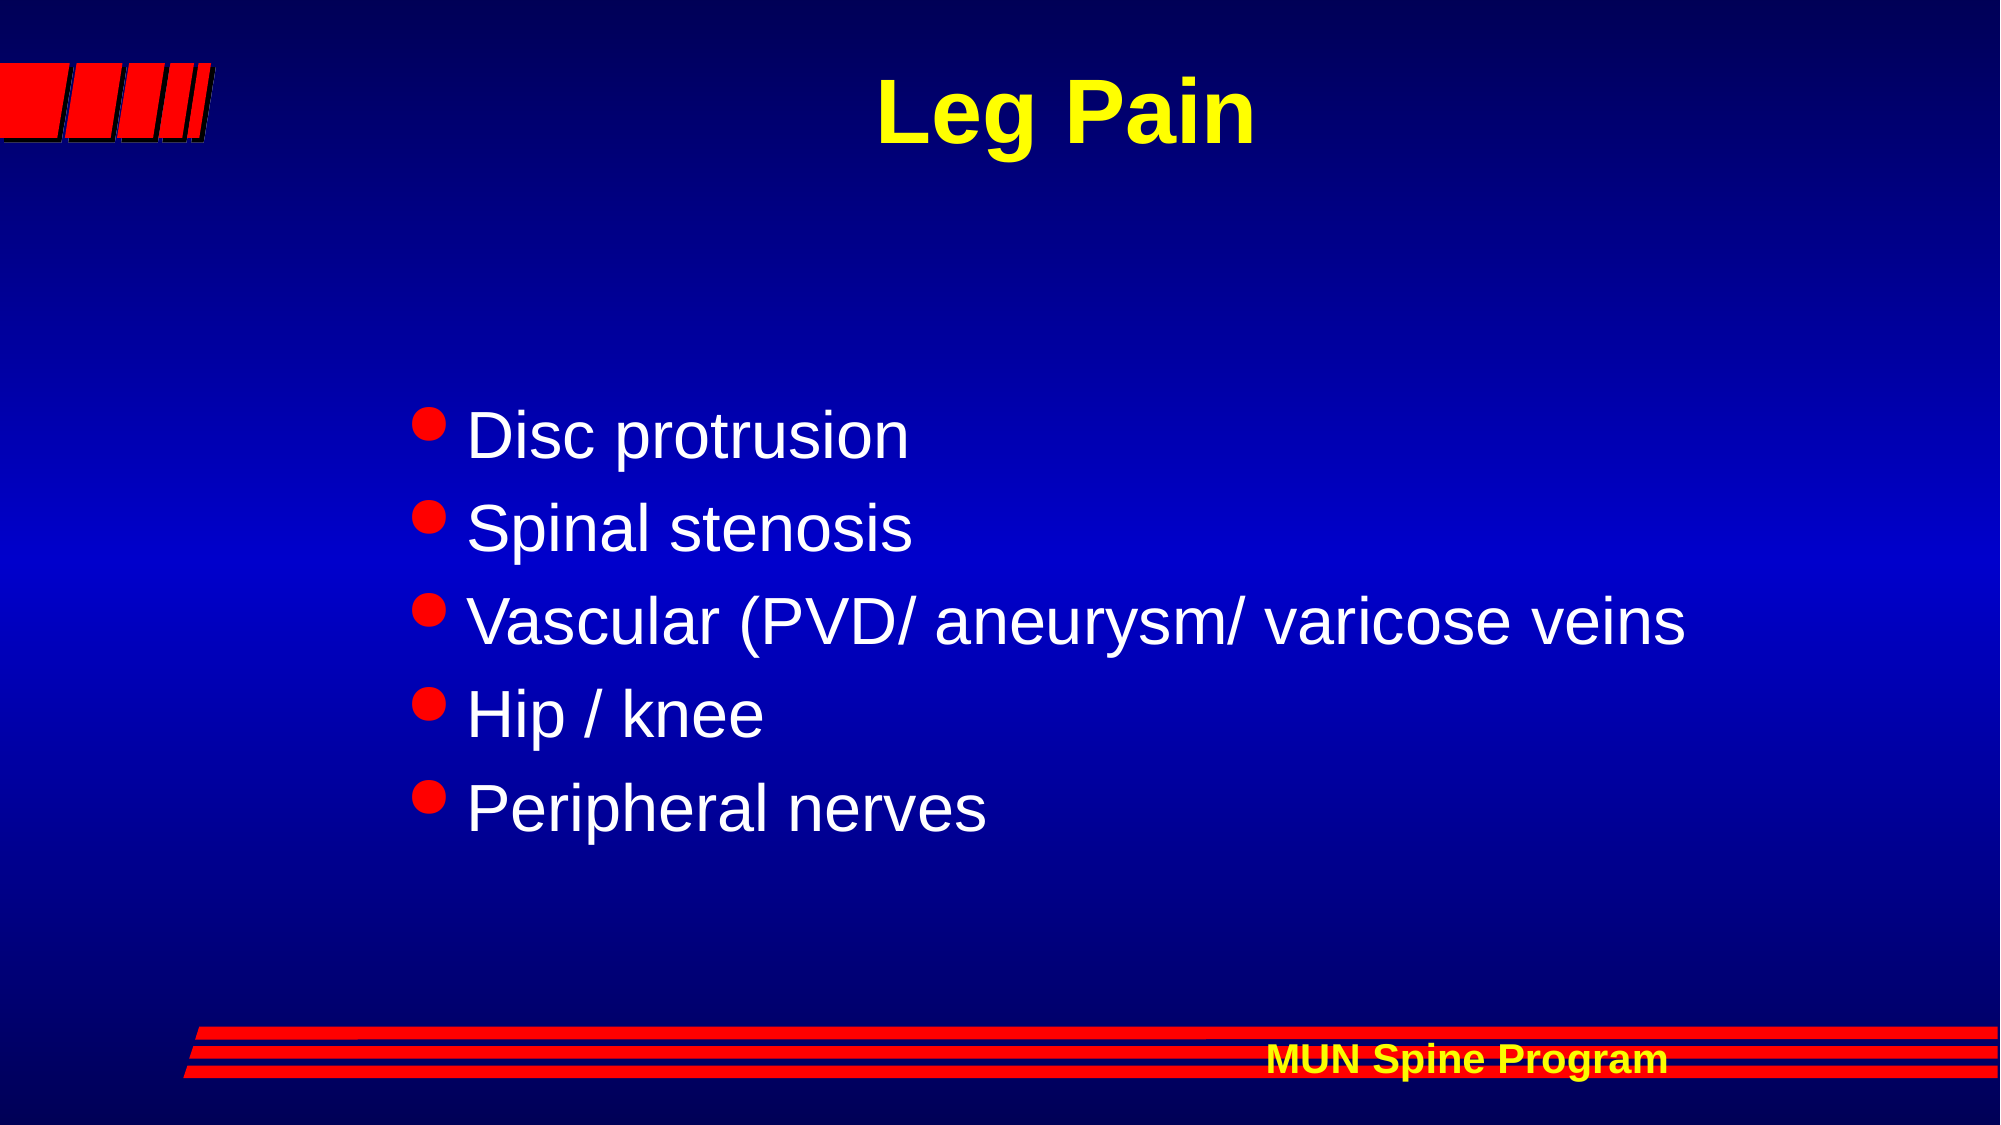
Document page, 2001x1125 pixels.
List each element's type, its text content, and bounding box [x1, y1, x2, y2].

list Disc protrusion Spinal stenosis Vascular (PVD/ aneurysm/ varicose veins Hip / knee Peripheral nerves [200, 275, 1898, 961]
title Leg Pain [216, 44, 1918, 238]
